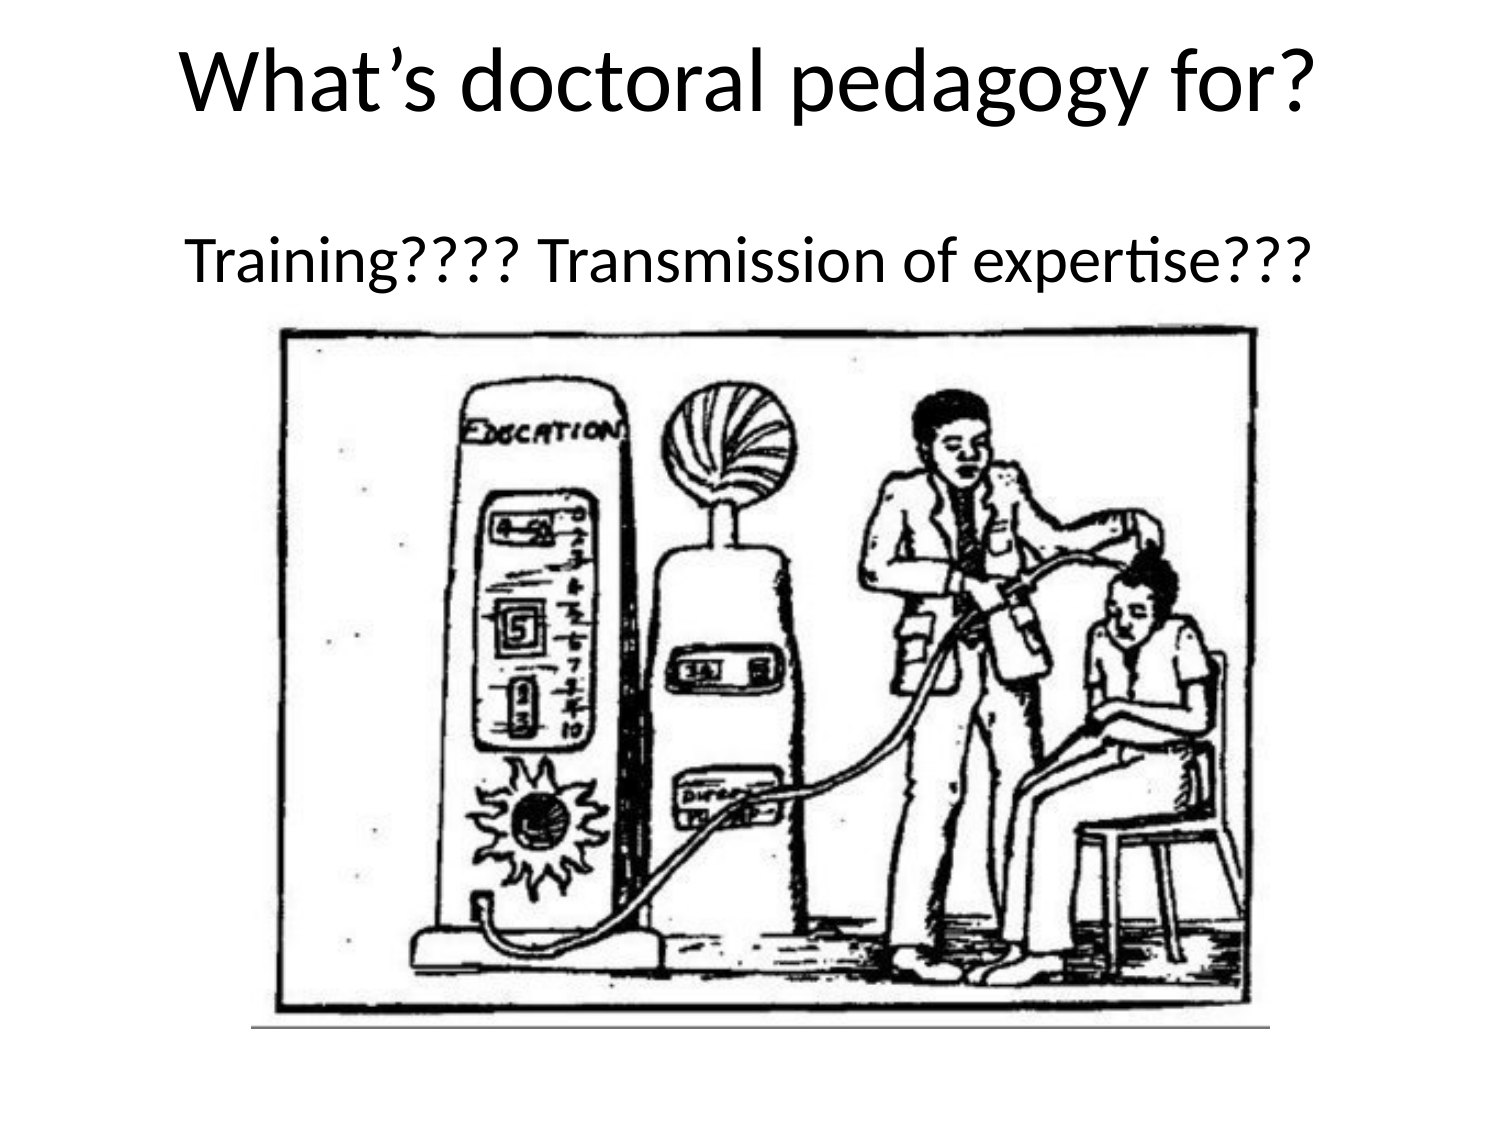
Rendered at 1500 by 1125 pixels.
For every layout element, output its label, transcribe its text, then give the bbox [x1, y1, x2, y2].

list Training???? Transmission of expertise??? [0, 208, 1500, 1125]
title What’s doctoral pedagogy for? [75, 0, 1425, 149]
picture [251, 304, 1270, 1029]
